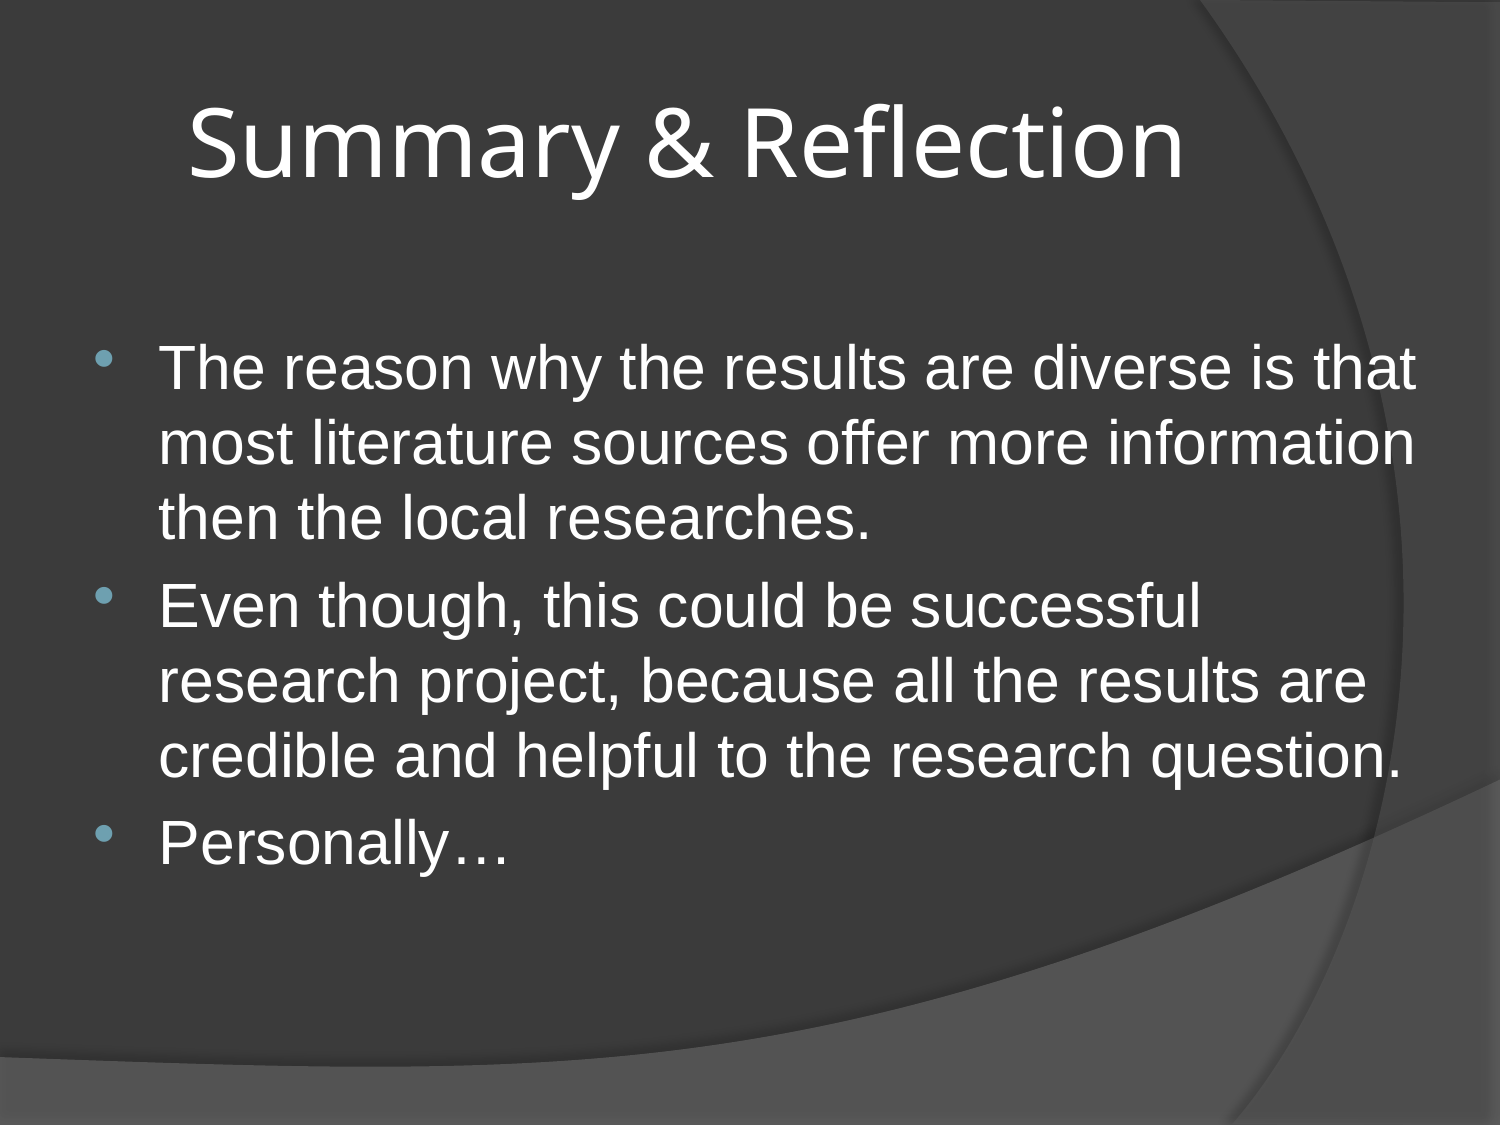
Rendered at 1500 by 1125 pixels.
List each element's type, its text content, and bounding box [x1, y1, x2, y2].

list The reason why the results are diverse is that most literature sources offer more information then the local researches. Even though, this could be successful research project, because all the results are credible and helpful to the research question. Personally… [75, 232, 1470, 1005]
title Summary & Reflection [75, 45, 1300, 232]
